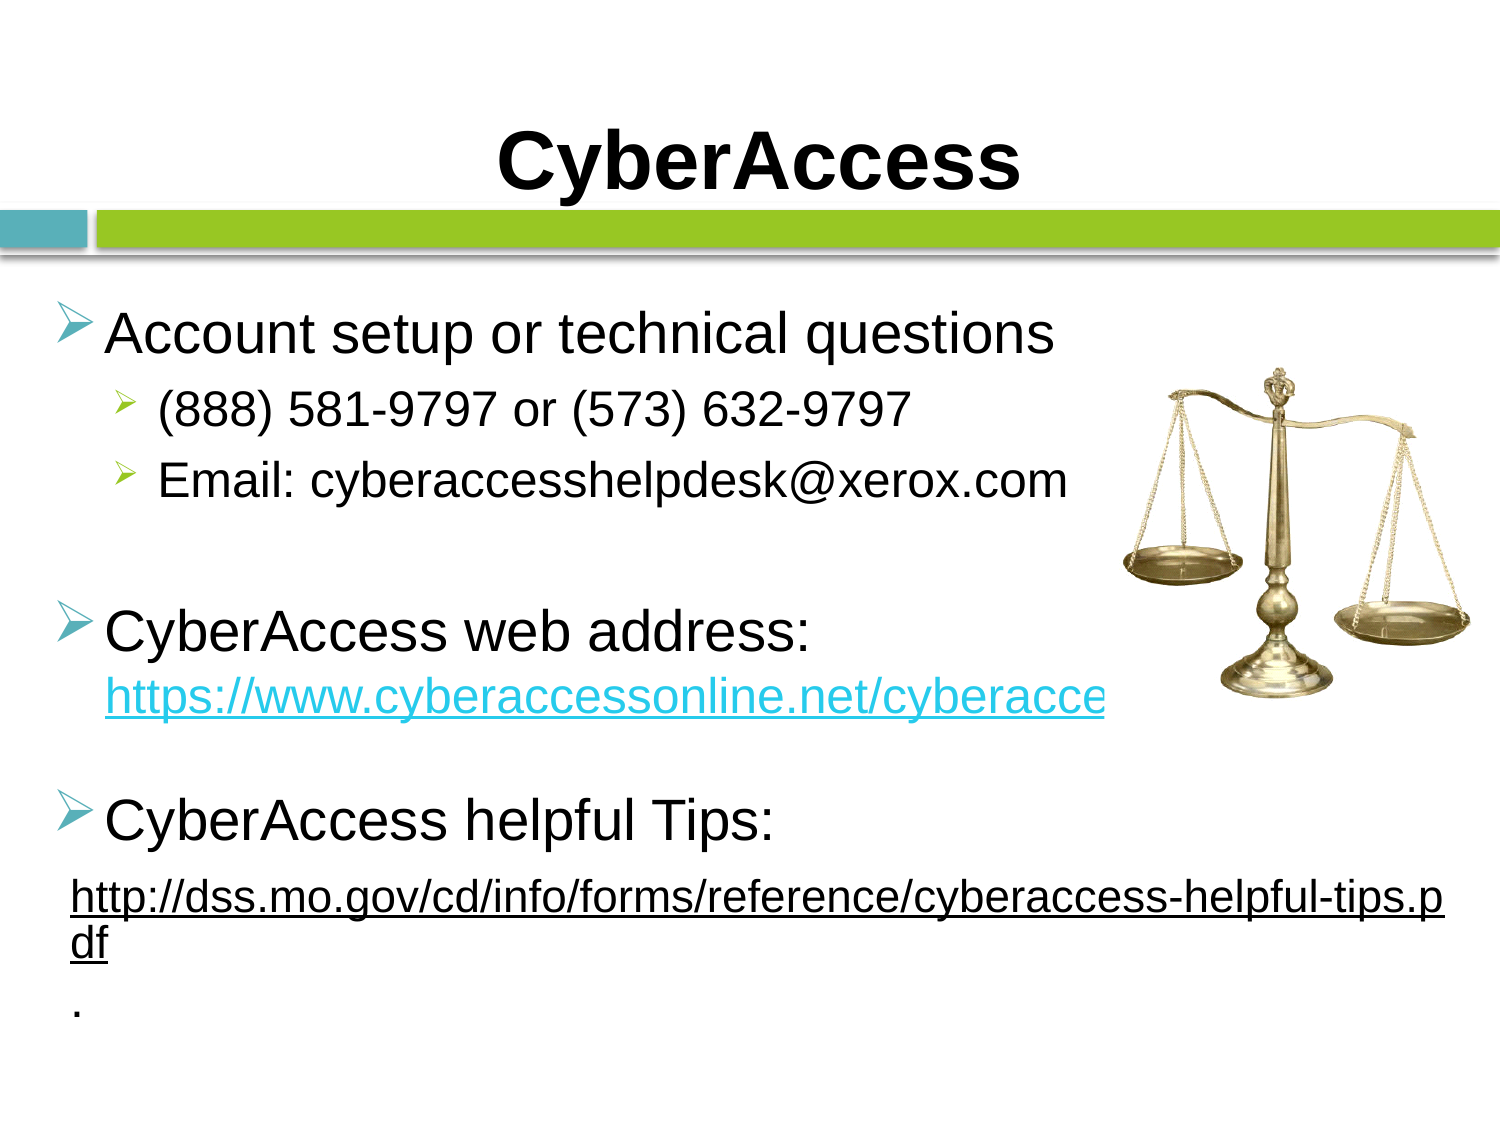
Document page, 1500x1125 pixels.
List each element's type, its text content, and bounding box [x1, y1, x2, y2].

title CyberAccess [87, 50, 1425, 263]
picture [1104, 299, 1497, 751]
list Account setup or technical questions (888) 581-9797 or (573) 632-9797 Email: cyberaccesshelpdesk@xerox.com CyberAccess web address: https://www.cyberaccessonline.net/cyberaccess/. CyberAccess helpful Tips: http://dss.mo.gov/cd/info/forms/reference/cyberaccess-helpful-tips.pdf. [37, 287, 1466, 1025]
